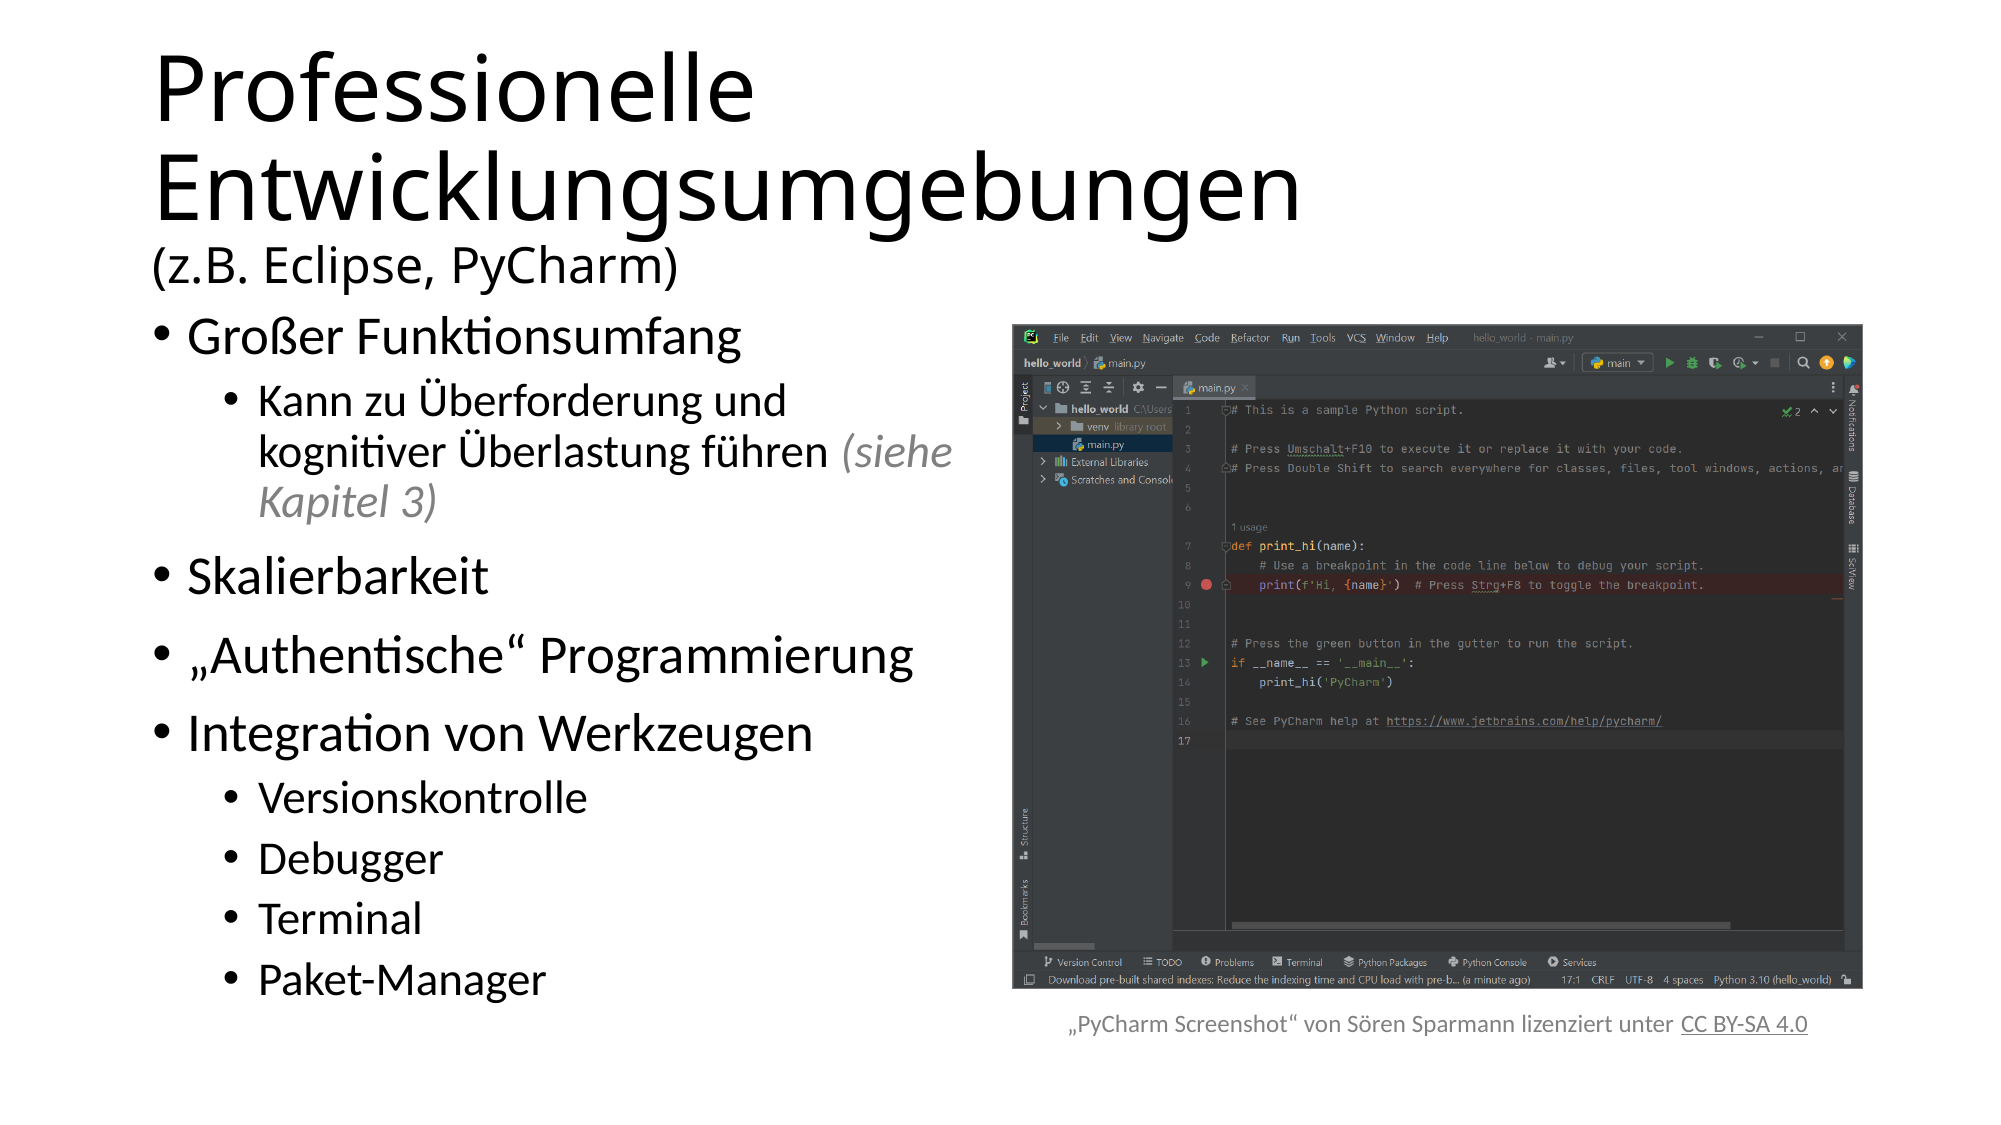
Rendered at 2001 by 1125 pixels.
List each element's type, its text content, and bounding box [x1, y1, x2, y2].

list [1012, 324, 1863, 989]
list Großer Funktionsumfang Kann zu Überforderung und kognitiver Überlastung führen (siehe Kapitel 3) Skalierbarkeit „Authentische“ Programmierung Integration von Werkzeugen Versionskontrolle Debugger Terminal Paket-Manager [137, 299, 988, 1014]
title Professionelle Entwicklungsumgebungen (z.B. Eclipse, PyCharm) [137, 59, 1863, 278]
text_box „PyCharm Screenshot“ von Sören Sparmann lizenziert unter CC BY-SA 4.0 [1012, 999, 1863, 1080]
